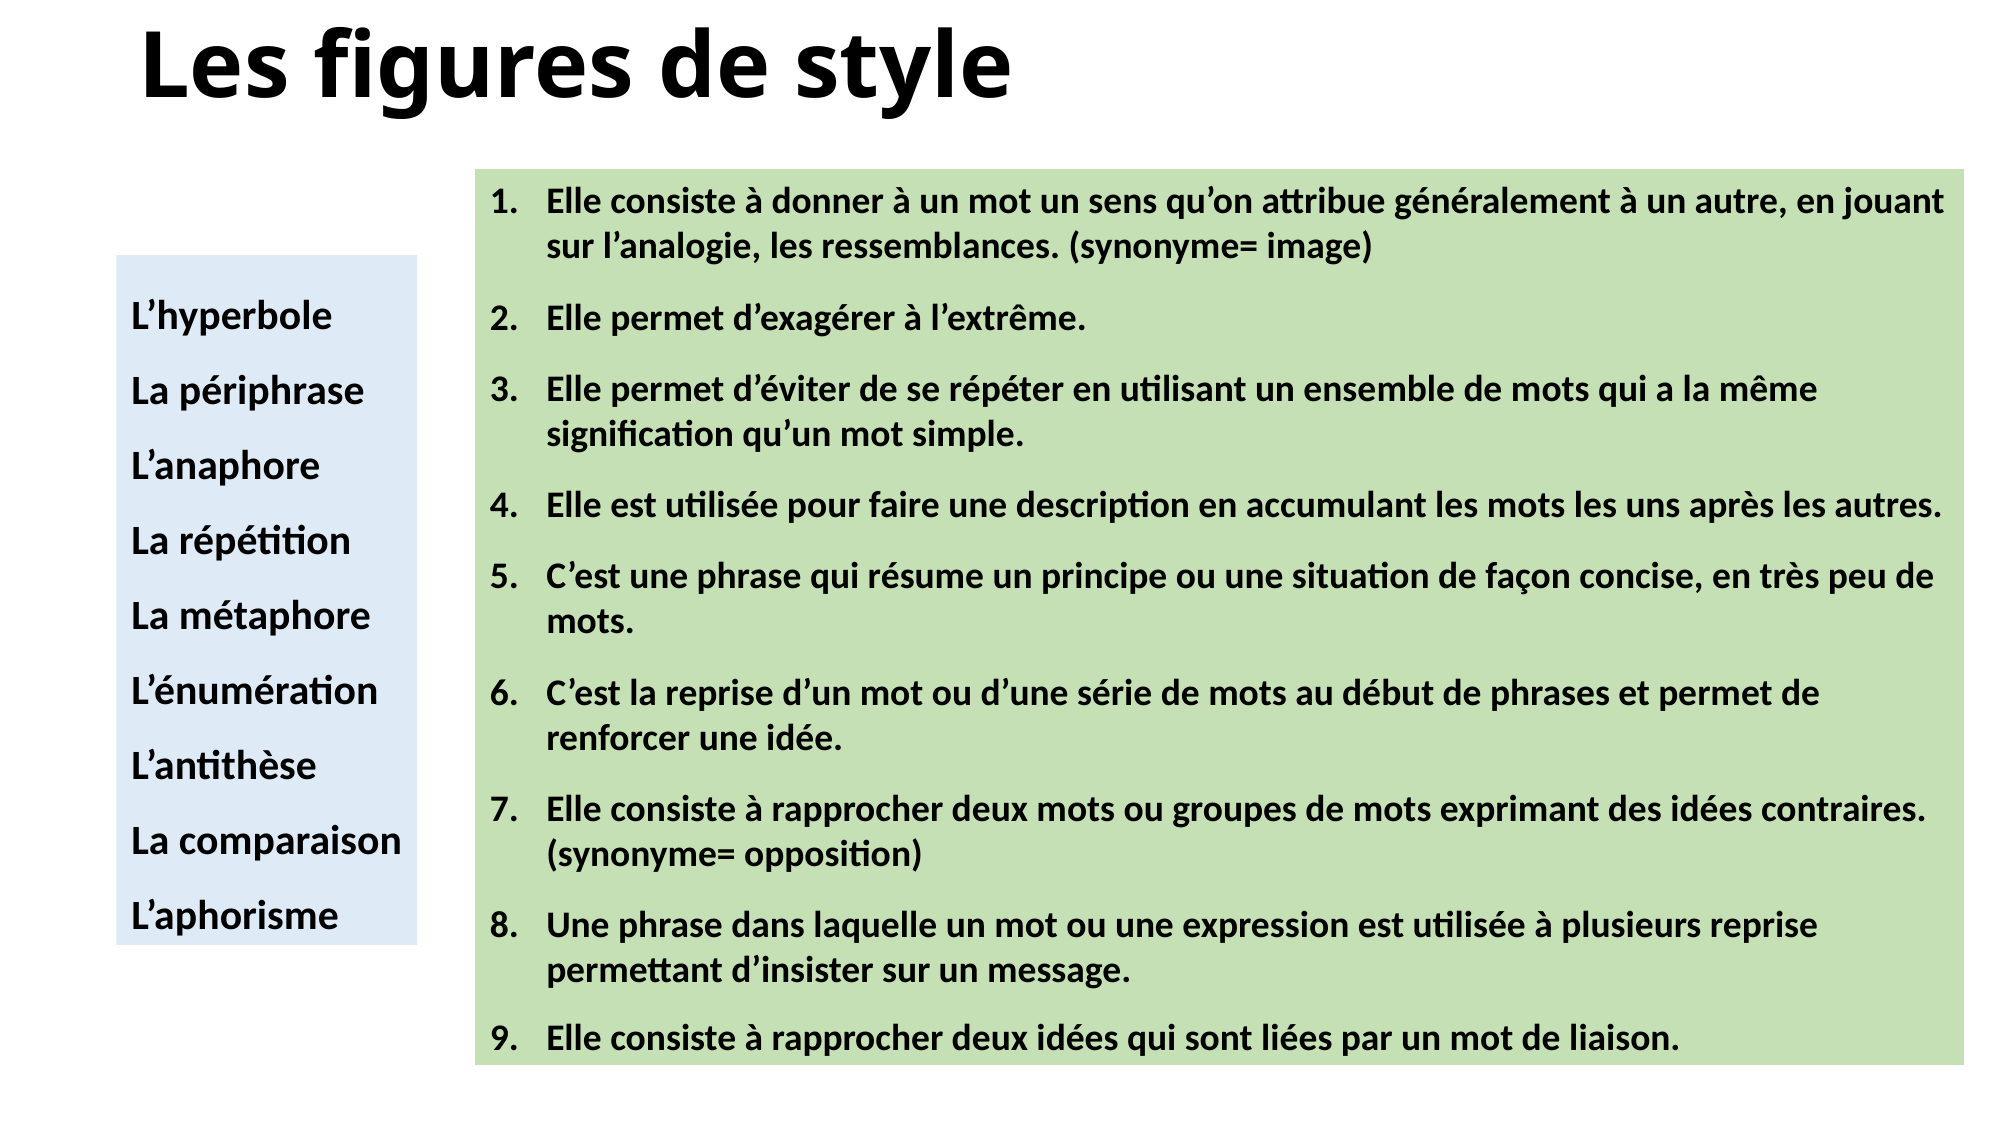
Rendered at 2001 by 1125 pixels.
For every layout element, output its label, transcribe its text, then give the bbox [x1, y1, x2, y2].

text_box Elle consiste à donner à un mot un sens qu’on attribue généralement à un autre, en jouant sur l’analogie, les ressemblances. (synonyme= image) Elle permet d’exagérer à l’extrême. Elle permet d’éviter de se répéter en utilisant un ensemble de mots qui a la même signification qu’un mot simple. Elle est utilisée pour faire une description en accumulant les mots les uns après les autres. C’est une phrase qui résume un principe ou une situation de façon concise, en très peu de mots. C’est la reprise d’un mot ou d’une série de mots au début de phrases et permet de renforcer une idée. Elle consiste à rapprocher deux mots ou groupes de mots exprimant des idées contraires. (synonyme= opposition) Une phrase dans laquelle un mot ou une expression est utilisée à plusieurs reprise permettant d’insister sur un message. Elle consiste à rapprocher deux idées qui sont liées par un mot de liaison. [475, 169, 1964, 1065]
text_box L’hyperbole La périphrase L’anaphore La répétition La métaphore L’énumération L’antithèse La comparaison L’aphorisme [116, 255, 418, 945]
title Les figures de style [123, 0, 1849, 137]
